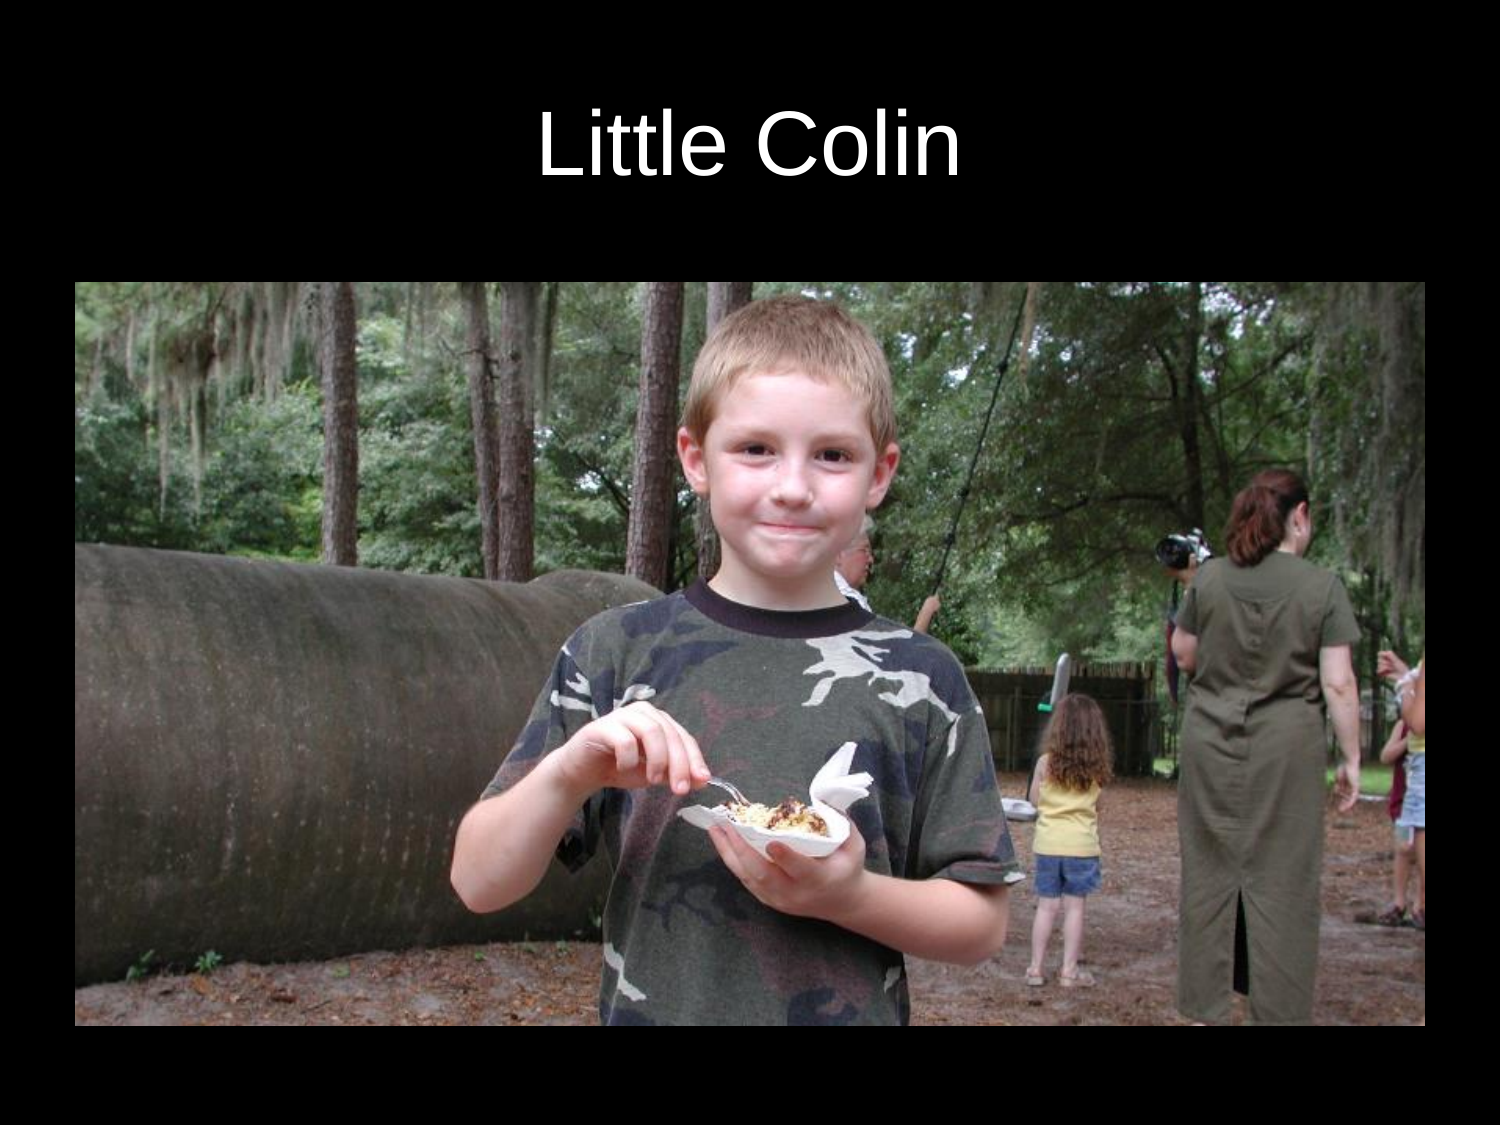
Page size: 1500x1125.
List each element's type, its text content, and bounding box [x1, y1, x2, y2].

title Little Colin [75, 45, 1425, 233]
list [74, 282, 1426, 1026]
